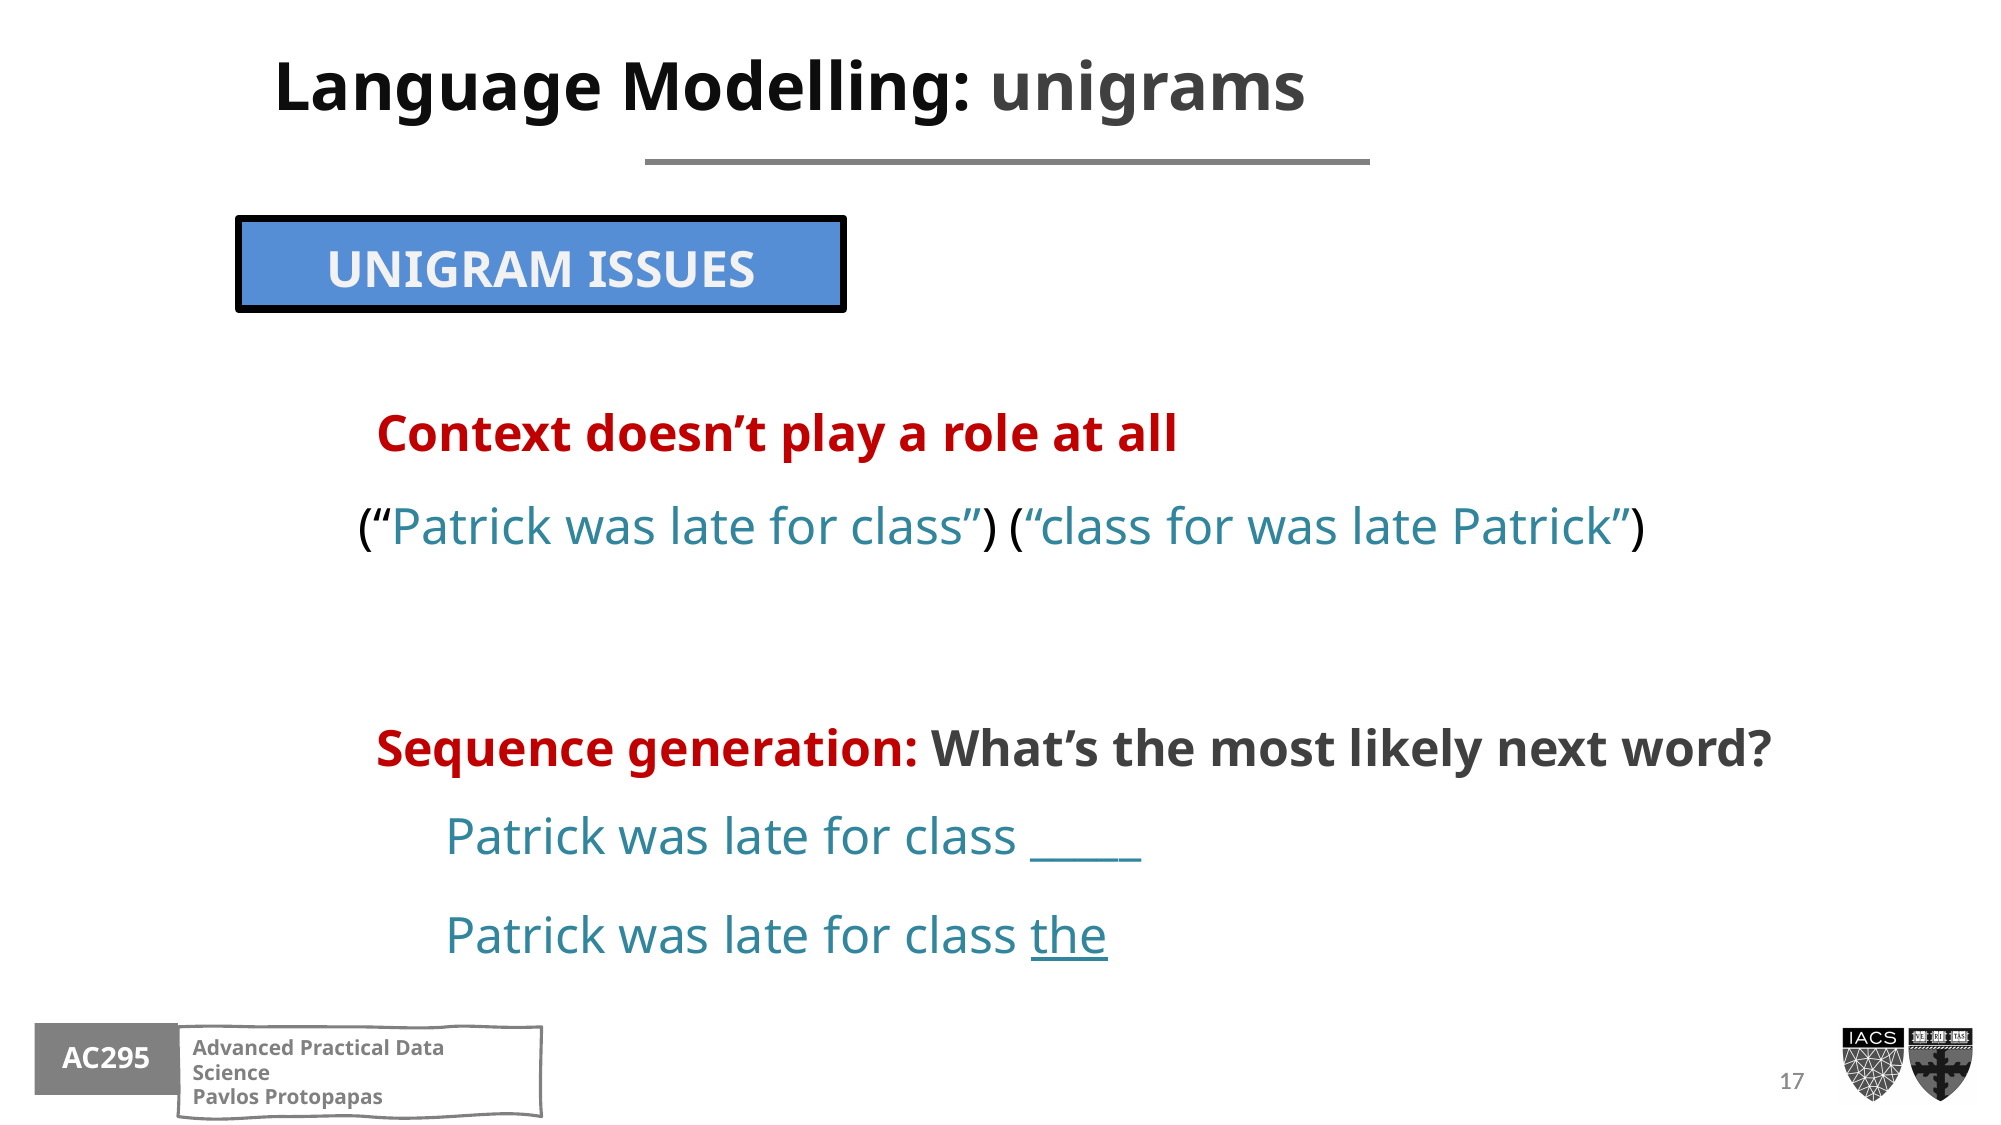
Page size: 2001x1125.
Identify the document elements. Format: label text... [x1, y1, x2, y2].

title Language Modelling: unigrams [56, 36, 1524, 227]
text_box Patrick was late for class _____ [430, 812, 1320, 872]
text_box Context doesn’t play a role at all [360, 381, 1299, 496]
text_box Sequence generation: What’s the most likely next word? [360, 696, 1841, 812]
text_box UNIGRAM ISSUES [238, 218, 844, 309]
slide_number 17 [1353, 1049, 1820, 1110]
text_box Patrick was late for class the [430, 896, 1320, 971]
picture [1838, 1023, 1977, 1107]
